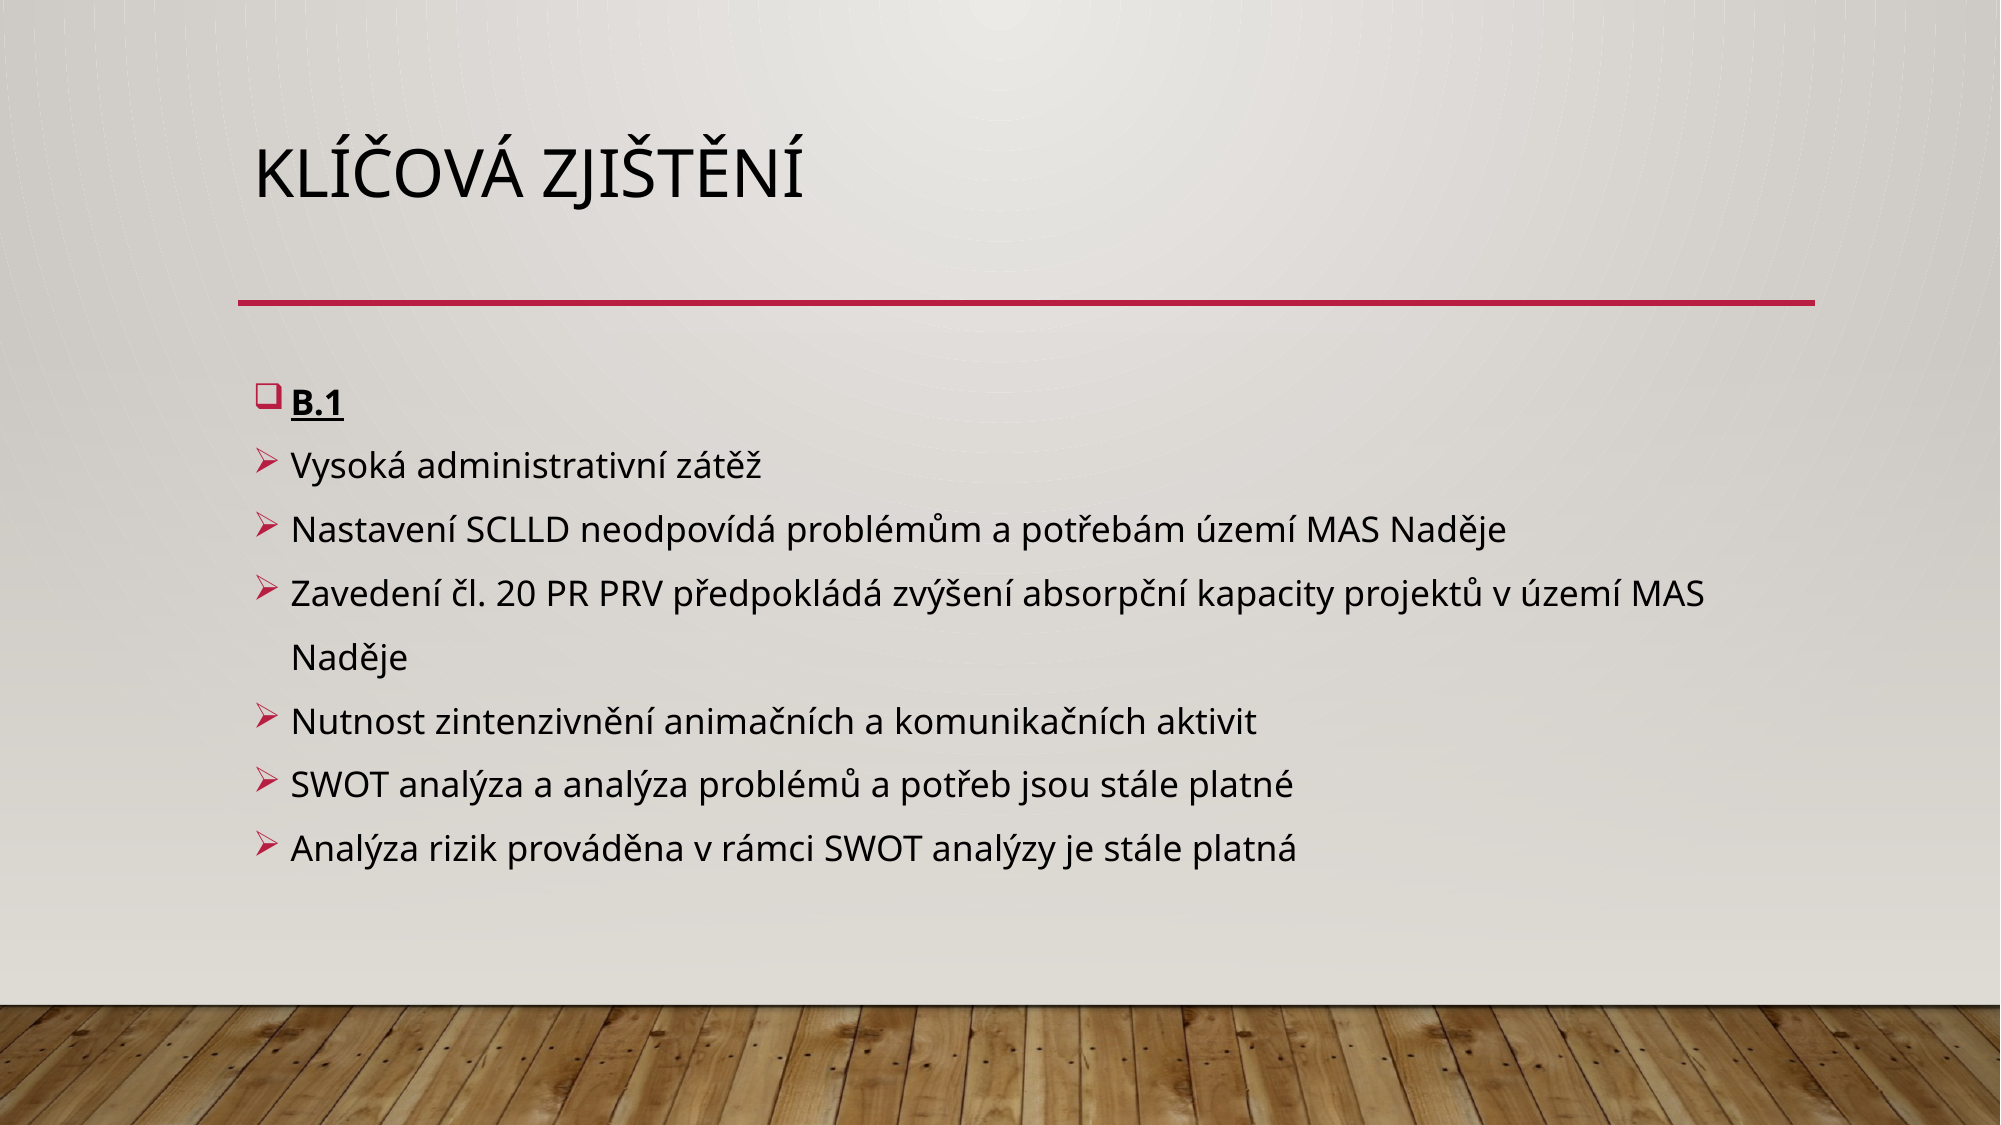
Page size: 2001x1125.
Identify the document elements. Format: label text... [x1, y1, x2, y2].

list B.1 Vysoká administrativní zátěž Nastavení SCLLD neodpovídá problémům a potřebám území MAS Naděje Zavedení čl. 20 PR PRV předpokládá zvýšení absorpční kapacity projektů v území MAS Naděje Nutnost zintenzivnění animačních a komunikačních aktivit SWOT analýza a analýza problémů a potřeb jsou stále platné Analýza rizik prováděna v rámci SWOT analýzy je stále platná [238, 330, 1814, 897]
title klíčová zjištění [238, 131, 1814, 305]
picture [0, 1005, 2000, 1125]
